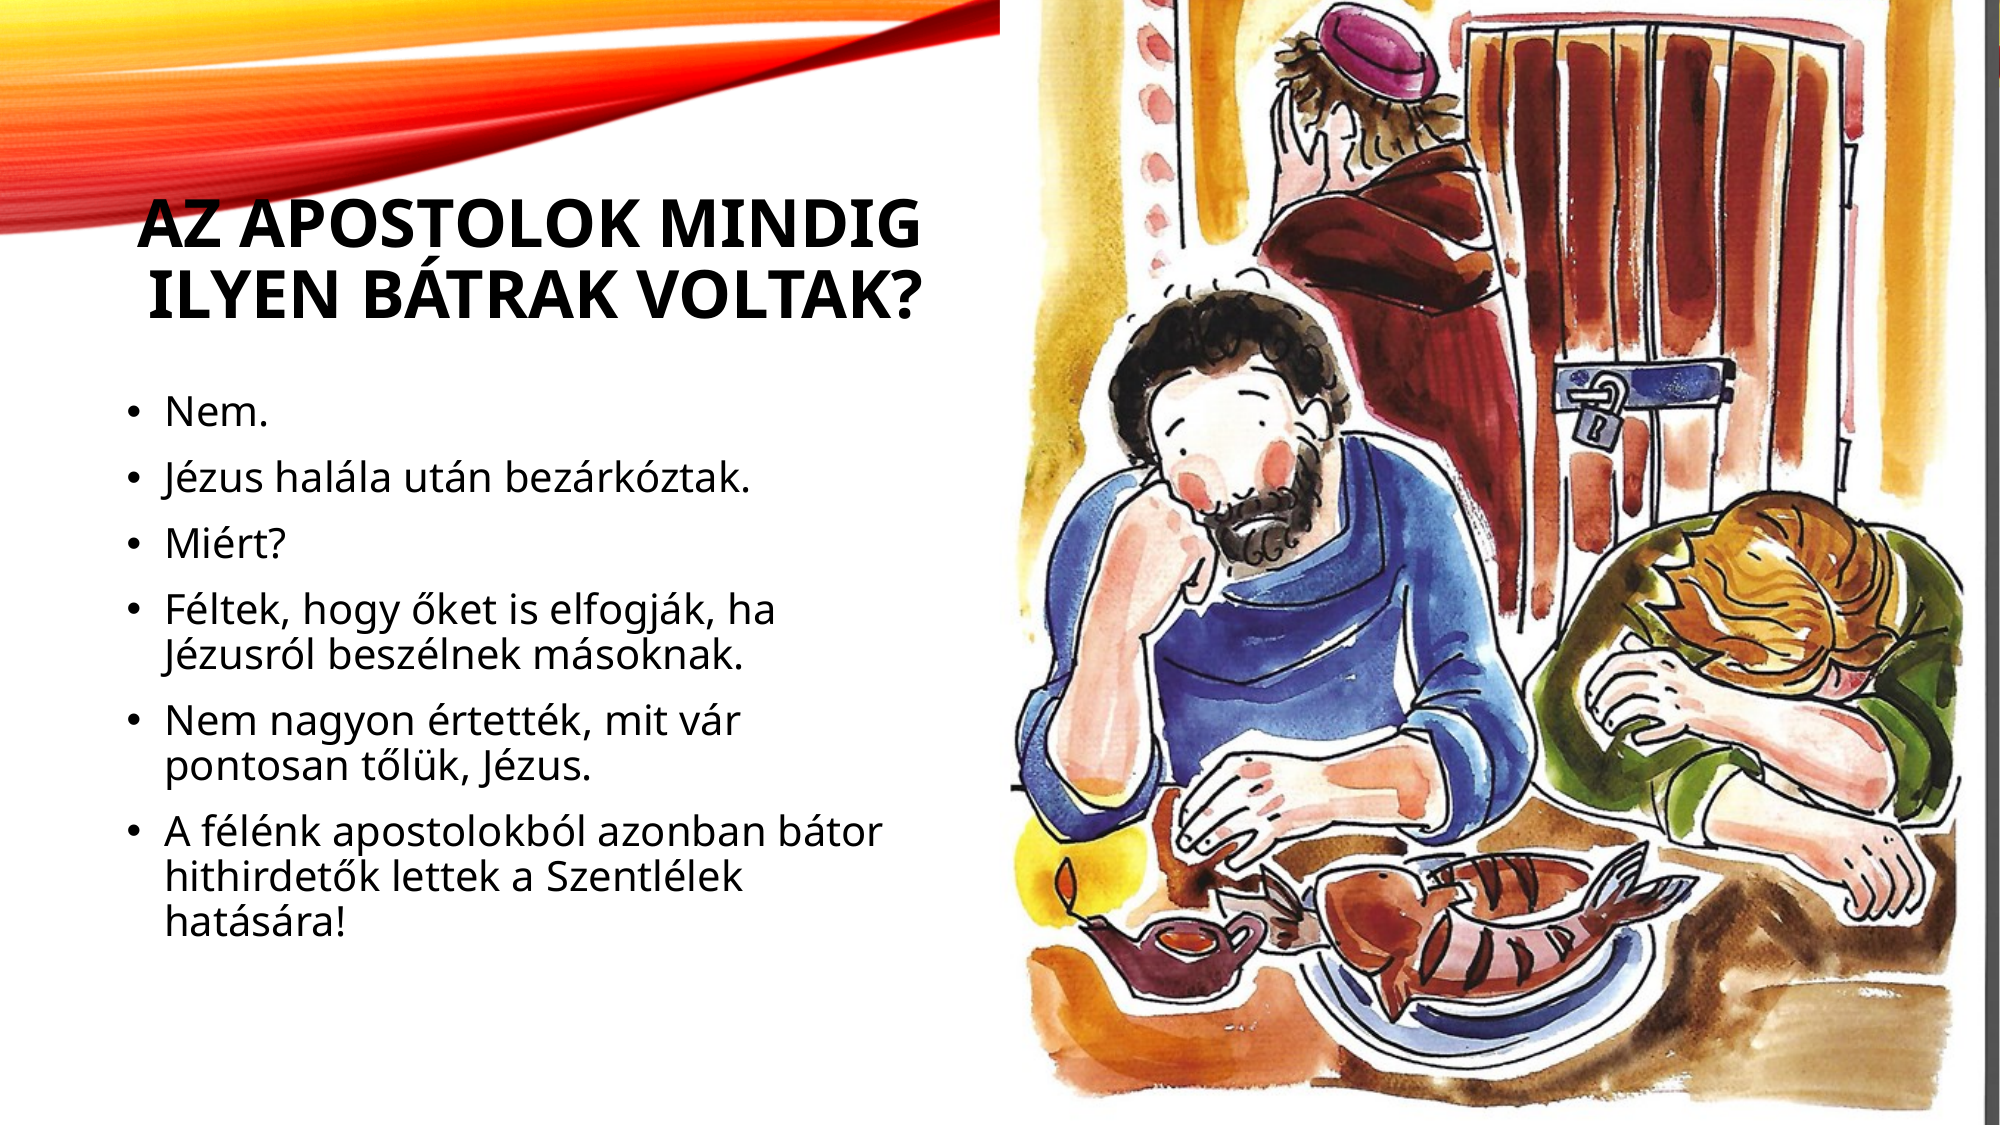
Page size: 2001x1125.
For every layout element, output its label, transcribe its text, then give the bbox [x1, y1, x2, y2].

title Az apostolok mindig ilyen bátrak voltak? [111, 151, 939, 372]
picture [0, 0, 2000, 1125]
list Nem. Jézus halála után bezárkóztak. Miért? Féltek, hogy őket is elfogják, ha Jézusról beszélnek másoknak. Nem nagyon értették, mit vár pontosan tőlük, Jézus. A félénk apostolokból azonban bátor hithirdetők lettek a Szentlélek hatására! [111, 383, 939, 974]
